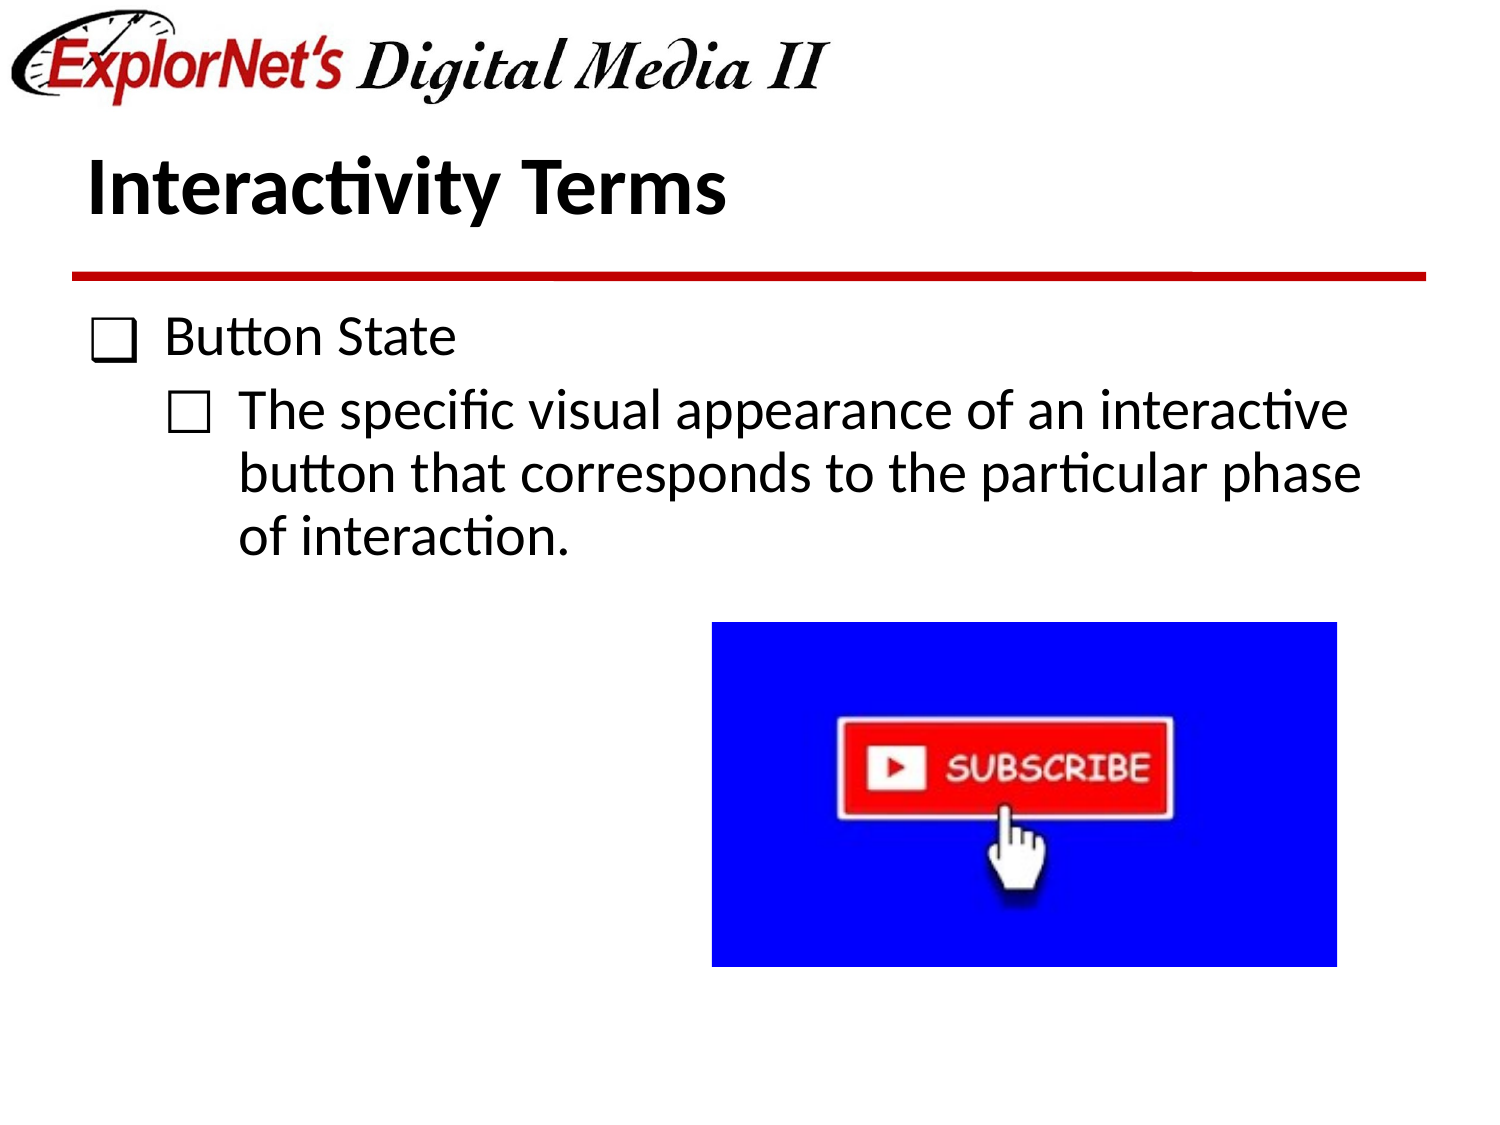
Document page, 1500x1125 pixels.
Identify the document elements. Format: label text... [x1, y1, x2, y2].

picture [7, 5, 1500, 125]
list Button State The specific visual appearance of an interactive button that corresponds to the particular phase of interaction. [73, 298, 1424, 1011]
title Interactivity Terms [71, 120, 1429, 255]
picture [711, 622, 1338, 967]
